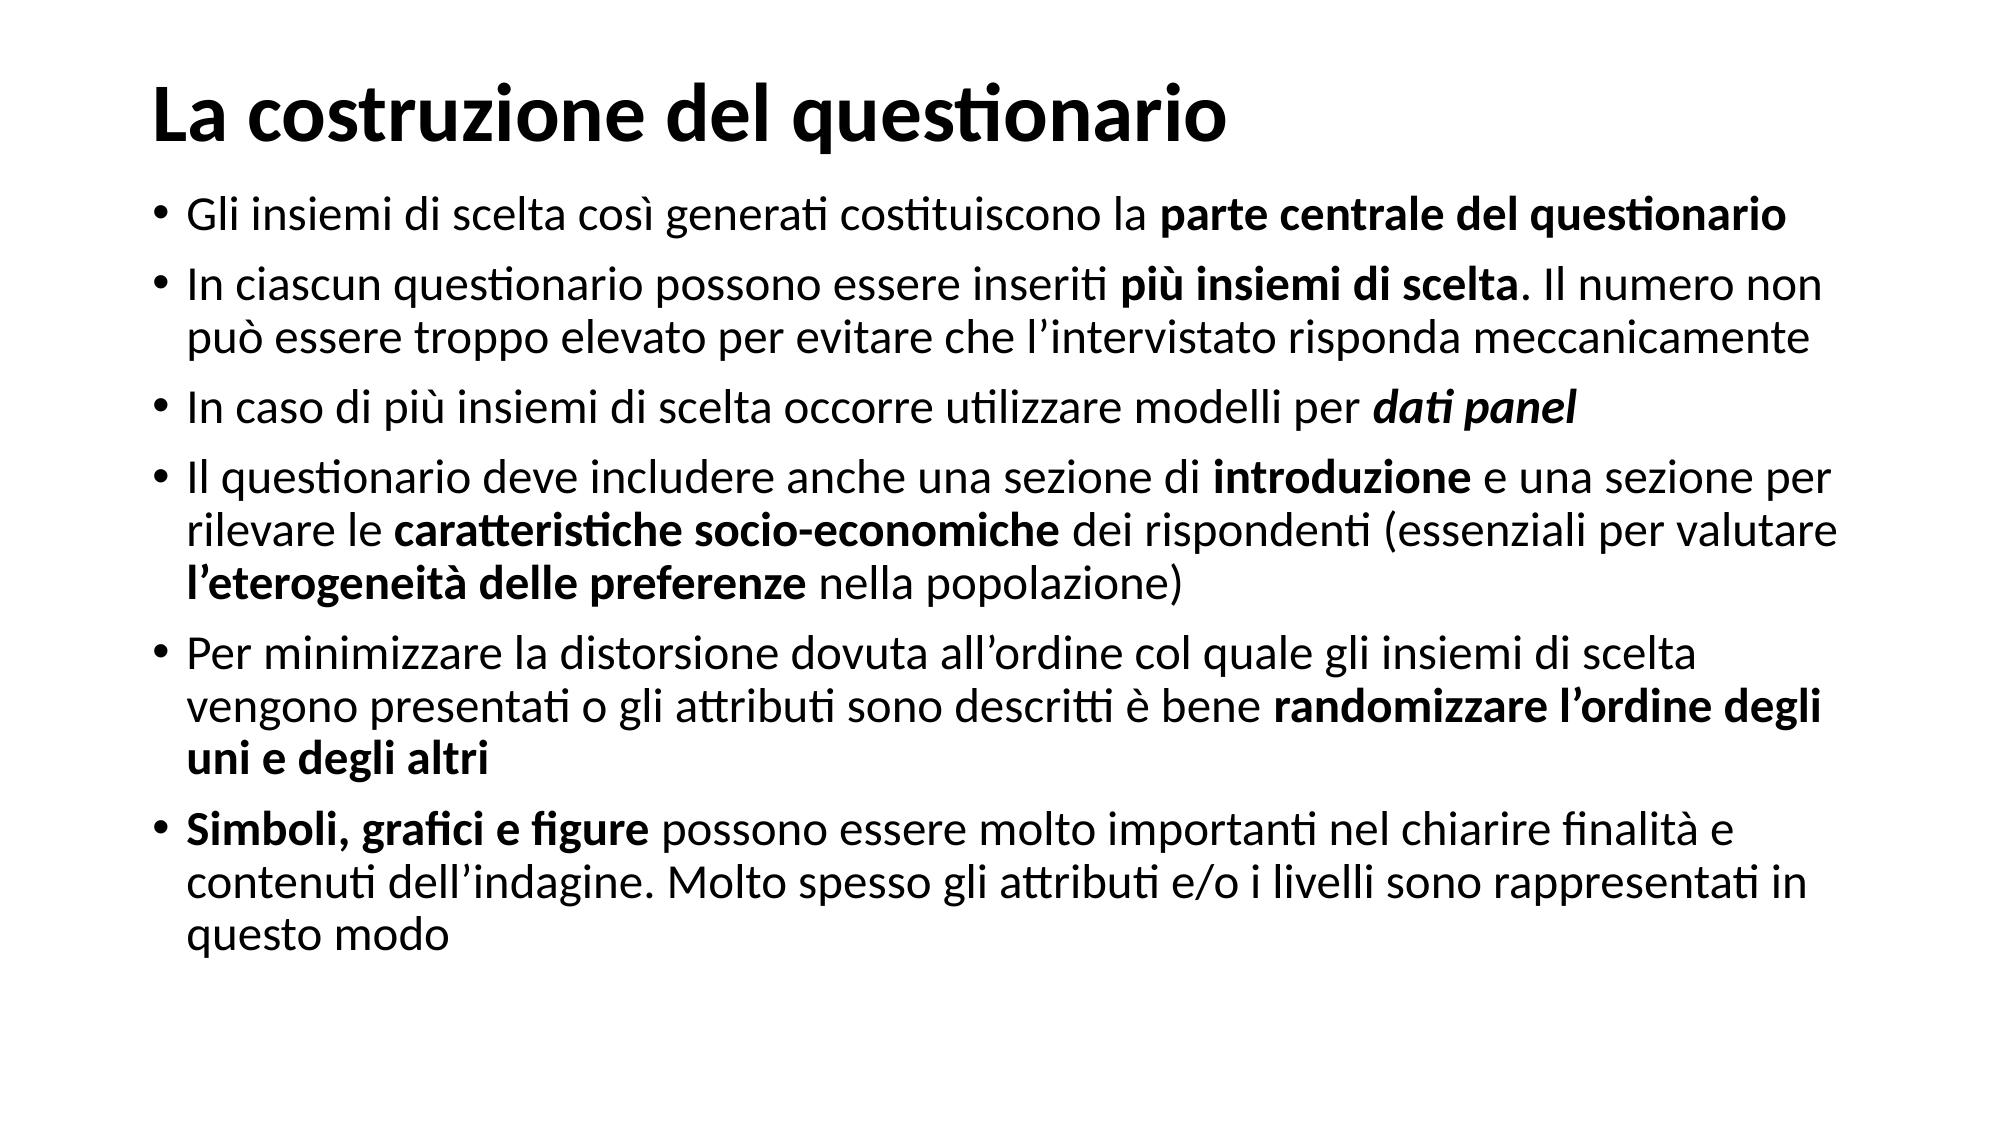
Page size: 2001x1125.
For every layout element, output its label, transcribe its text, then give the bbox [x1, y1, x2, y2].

title La costruzione del questionario [137, 59, 1863, 169]
list Gli insiemi di scelta così generati costituiscono la parte centrale del questionario In ciascun questionario possono essere inseriti più insiemi di scelta. Il numero non può essere troppo elevato per evitare che l’intervistato risponda meccanicamente In caso di più insiemi di scelta occorre utilizzare modelli per dati panel Il questionario deve includere anche una sezione di introduzione e una sezione per rilevare le caratteristiche socio-economiche dei rispondenti (essenziali per valutare l’eterogeneità delle preferenze nella popolazione) Per minimizzare la distorsione dovuta all’ordine col quale gli insiemi di scelta vengono presentati o gli attributi sono descritti è bene randomizzare l’ordine degli uni e degli altri Simboli, grafici e figure possono essere molto importanti nel chiarire finalità e contenuti dell’indagine. Molto spesso gli attributi e/o i livelli sono rappresentati in questo modo [137, 180, 1863, 1017]
